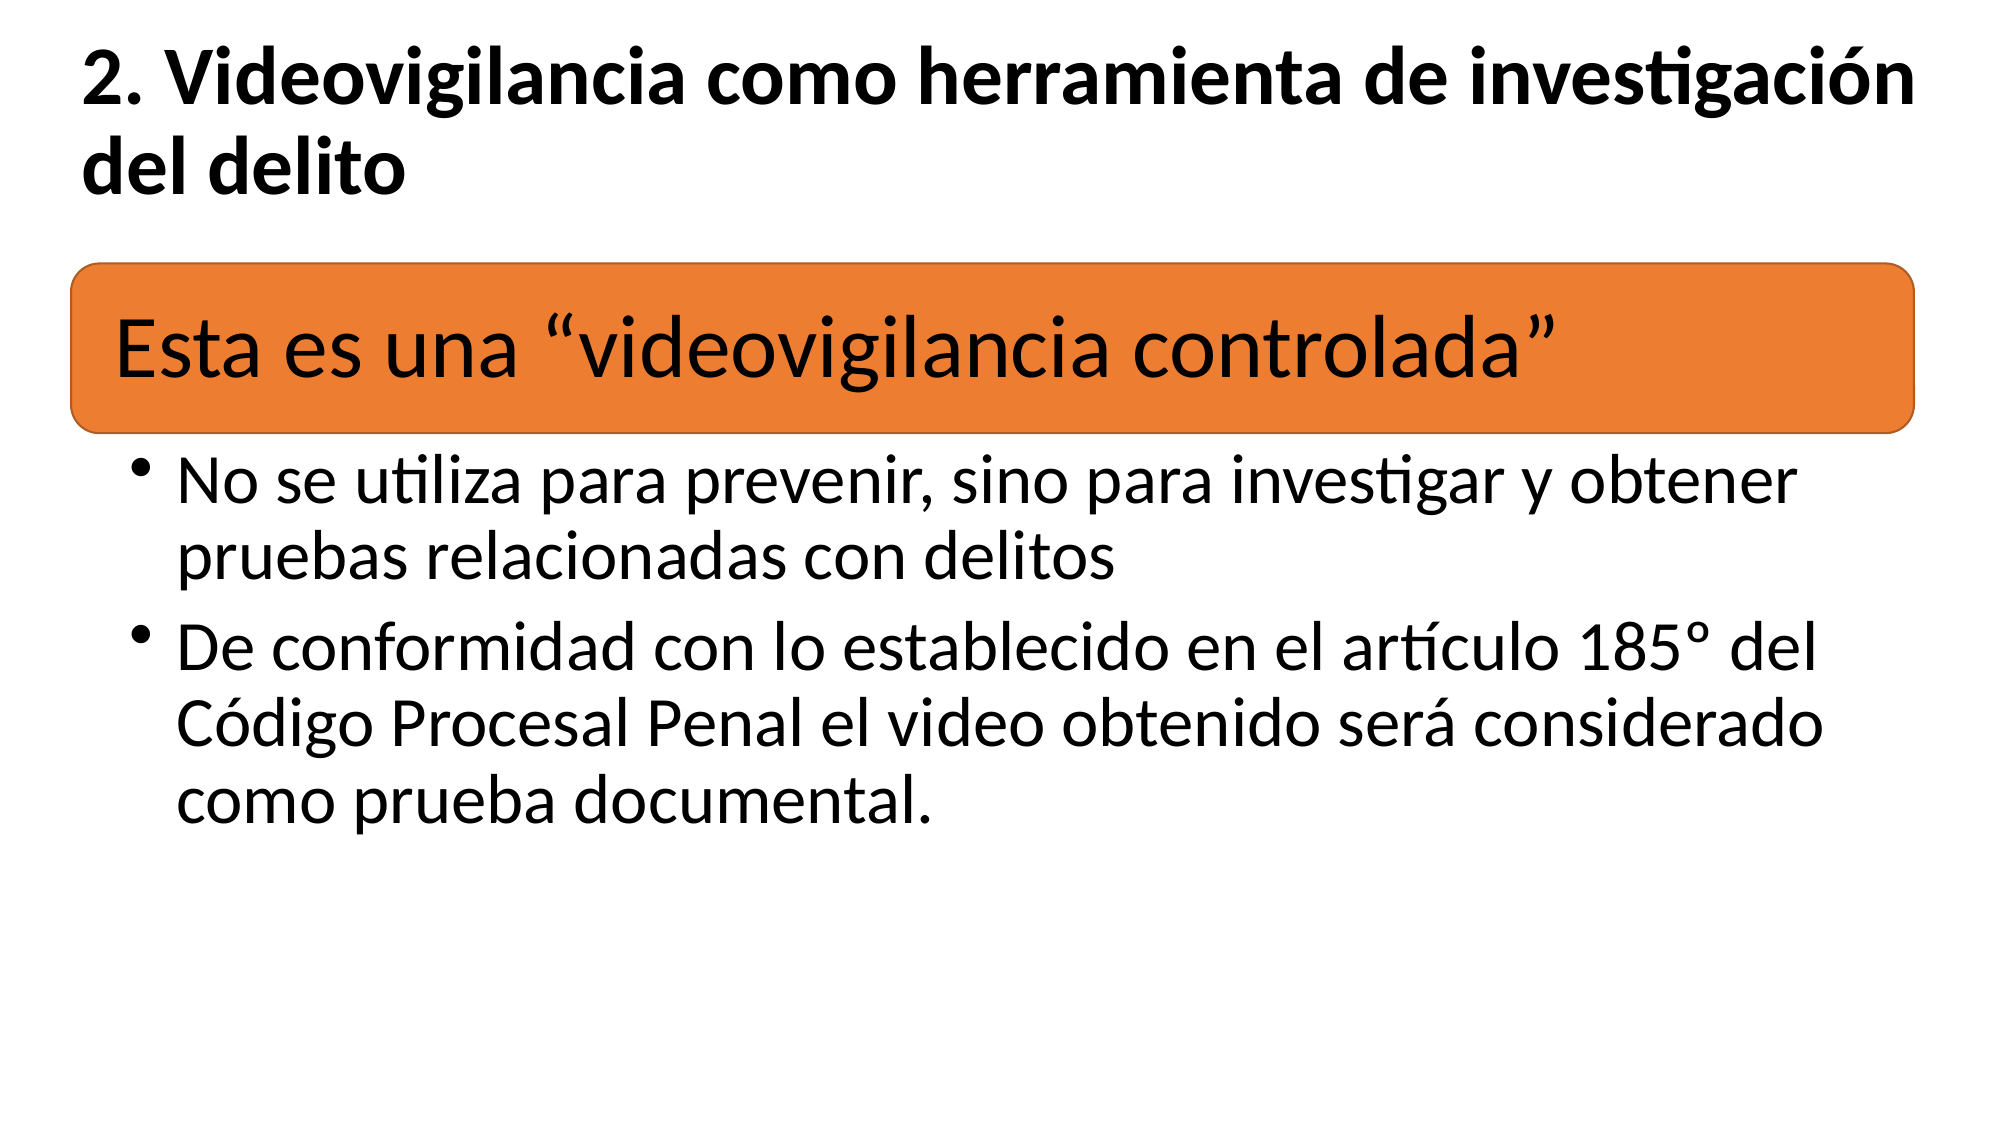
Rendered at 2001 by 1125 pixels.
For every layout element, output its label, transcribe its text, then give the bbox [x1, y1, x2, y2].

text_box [71, 242, 1914, 957]
text_box 2. Videovigilancia como herramienta de investigación del delito [66, 25, 1957, 243]
